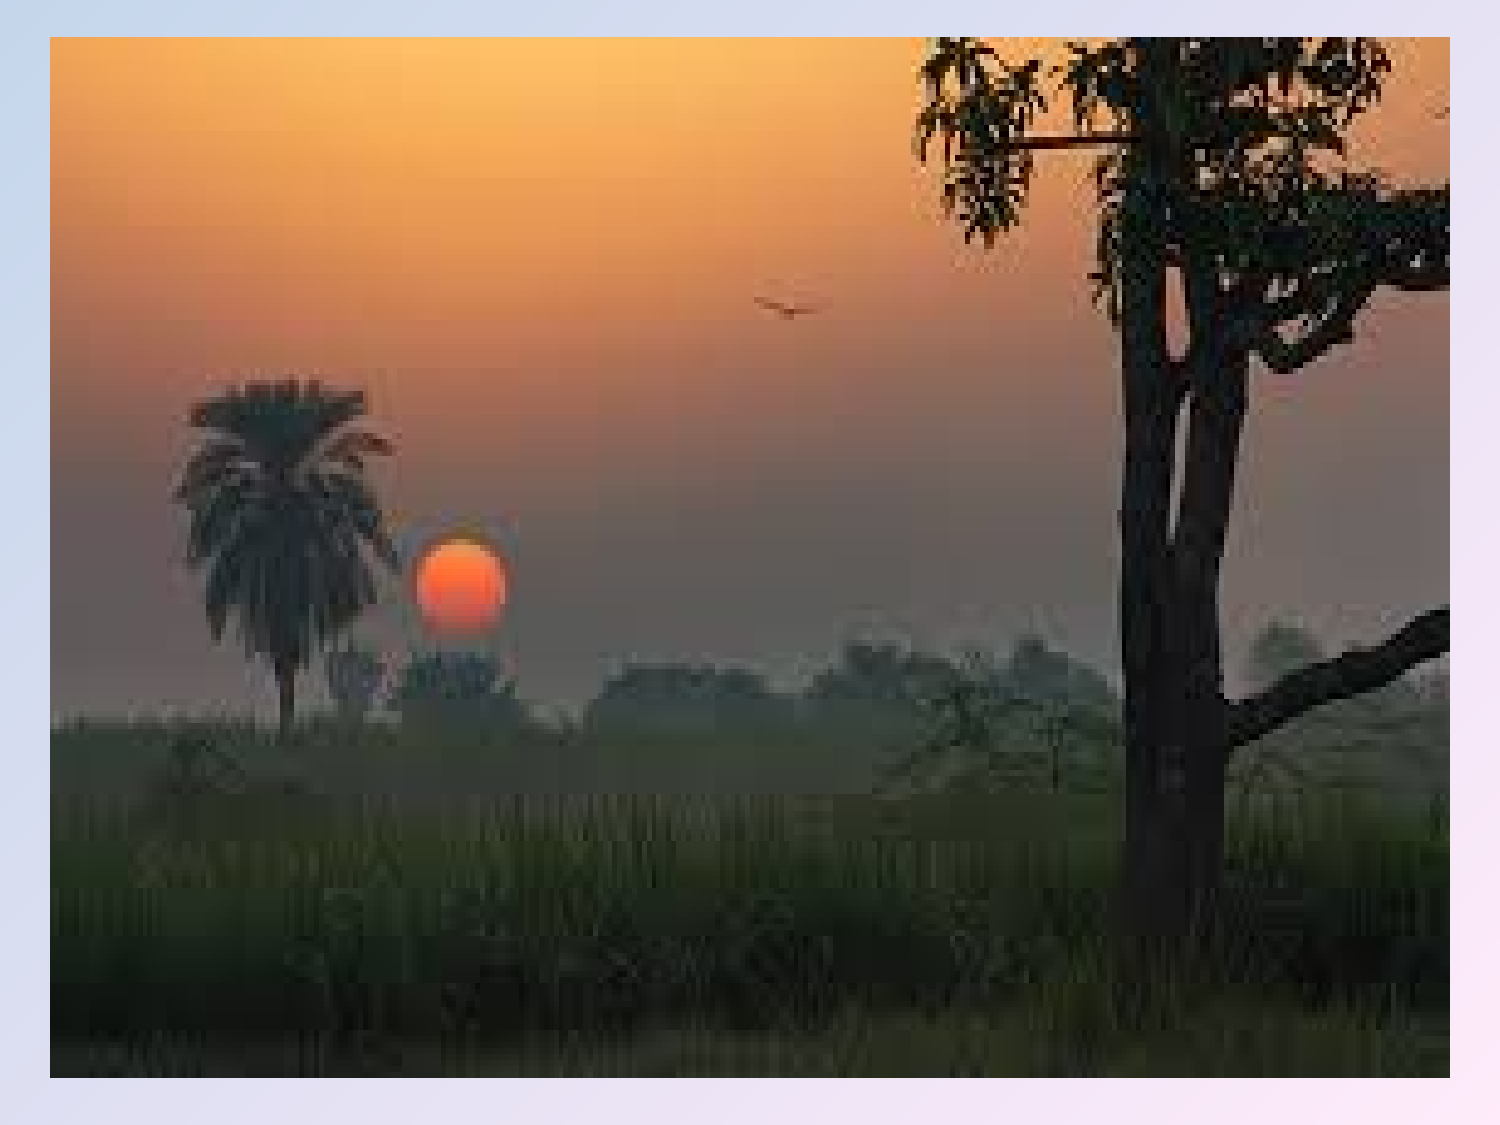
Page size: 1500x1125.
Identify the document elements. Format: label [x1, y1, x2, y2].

picture [49, 37, 1451, 1079]
